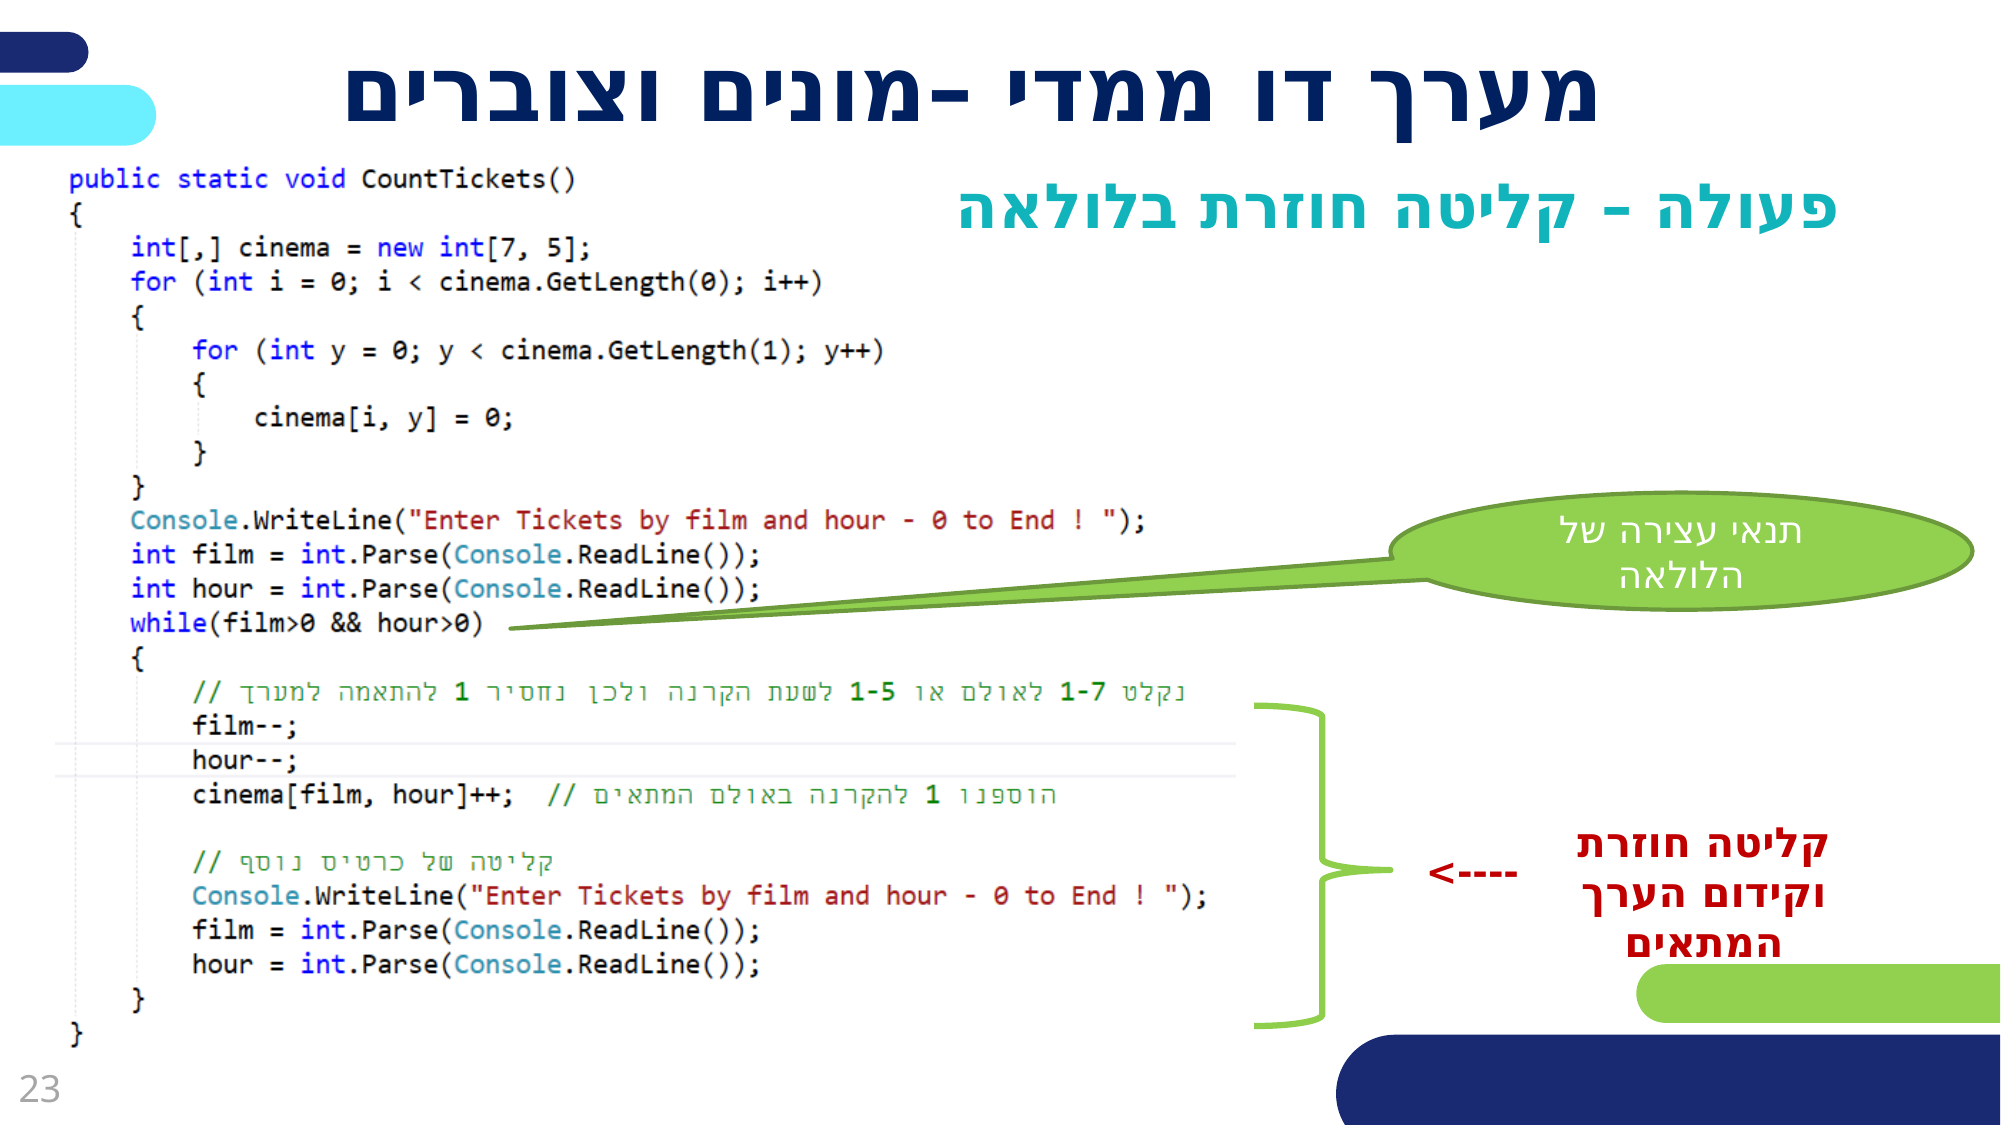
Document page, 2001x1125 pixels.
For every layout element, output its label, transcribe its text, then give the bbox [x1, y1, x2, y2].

text_box [1254, 704, 1392, 1027]
text_box תנאי עצירה של הלולאה [1241, 490, 1975, 612]
picture [55, 160, 1236, 1062]
text_box קליטה חוזרת וקידום הערך המתאים [1495, 808, 1913, 974]
title מערך דו ממדי –מונים וצוברים [168, 25, 1777, 144]
list פעולה – קליטה חוזרת בלולאה [1240, 168, 1886, 239]
text_box ----> [1409, 840, 1534, 901]
